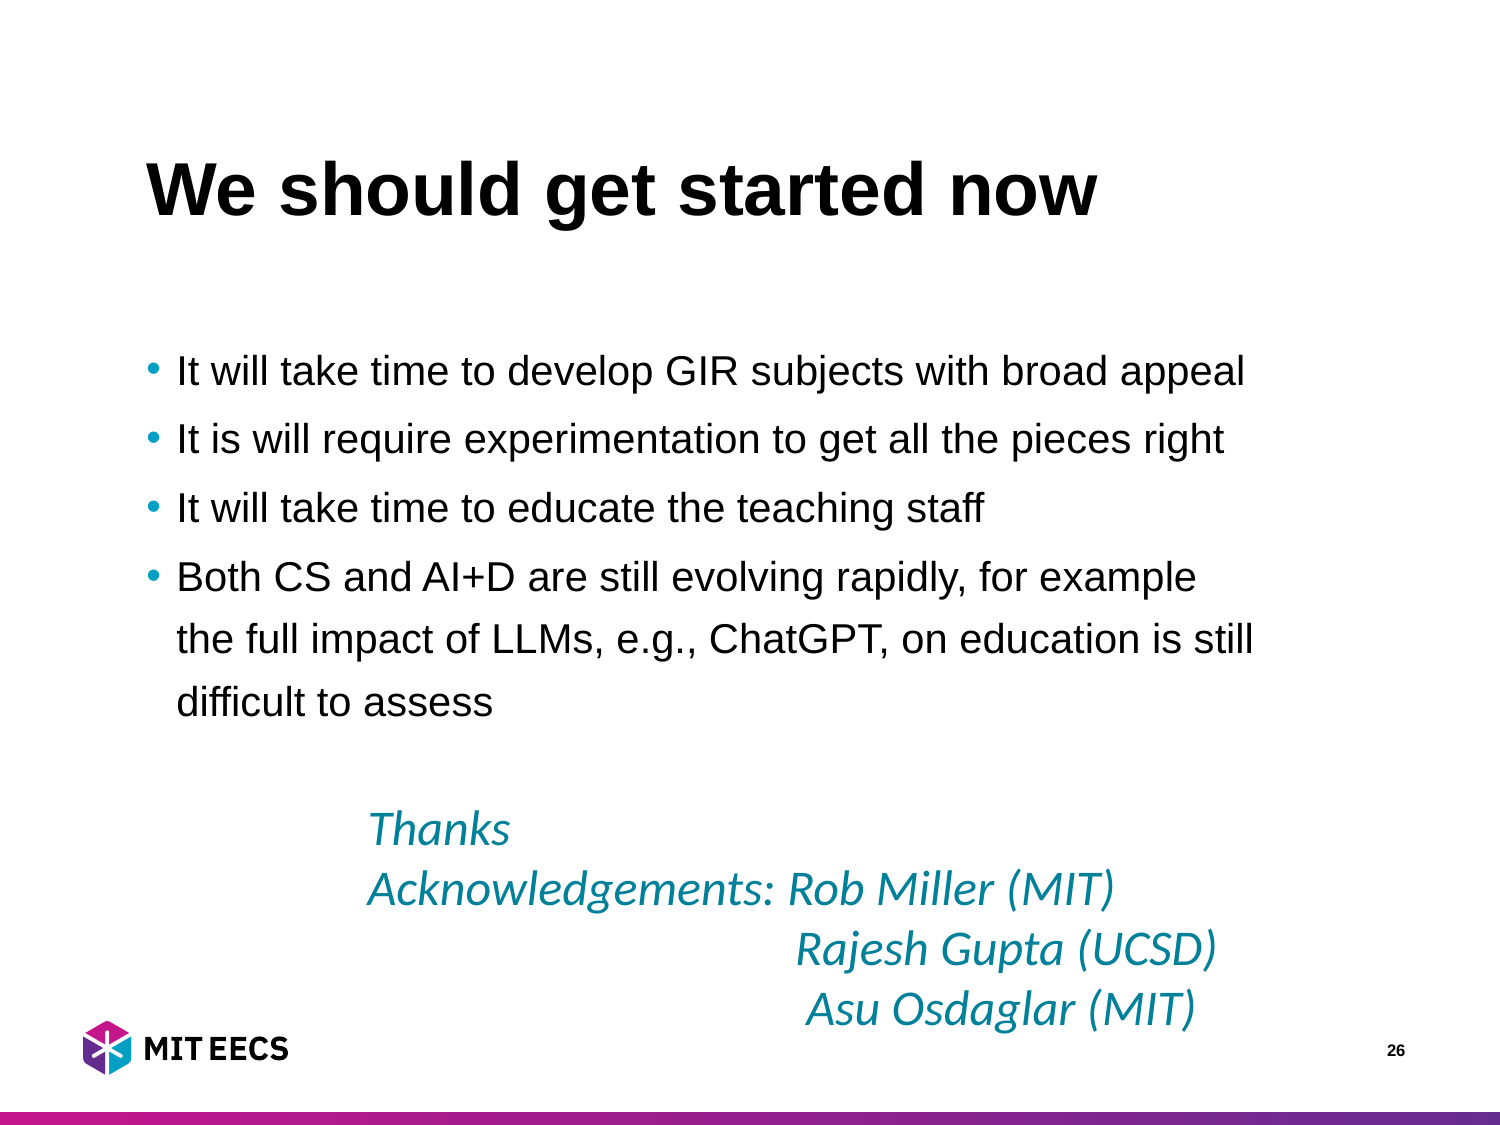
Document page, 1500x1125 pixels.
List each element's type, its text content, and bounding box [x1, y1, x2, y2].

list It will take time to develop GIR subjects with broad appeal It is will require experimentation to get all the pieces right It will take time to educate the teaching staff Both CS and AI+D are still evolving rapidly, for example the full impact of LLMs, e.g., ChatGPT, on education is still difficult to assess [131, 323, 1478, 957]
title We should get started now [131, 139, 1397, 324]
picture [83, 1021, 288, 1075]
text_box Thanks Acknowledgements: Rob Miller (MIT) Rajesh Gupta (UCSD) Asu Osdaglar (MIT) [352, 788, 1233, 1043]
slide_number 26 [1307, 1037, 1421, 1063]
